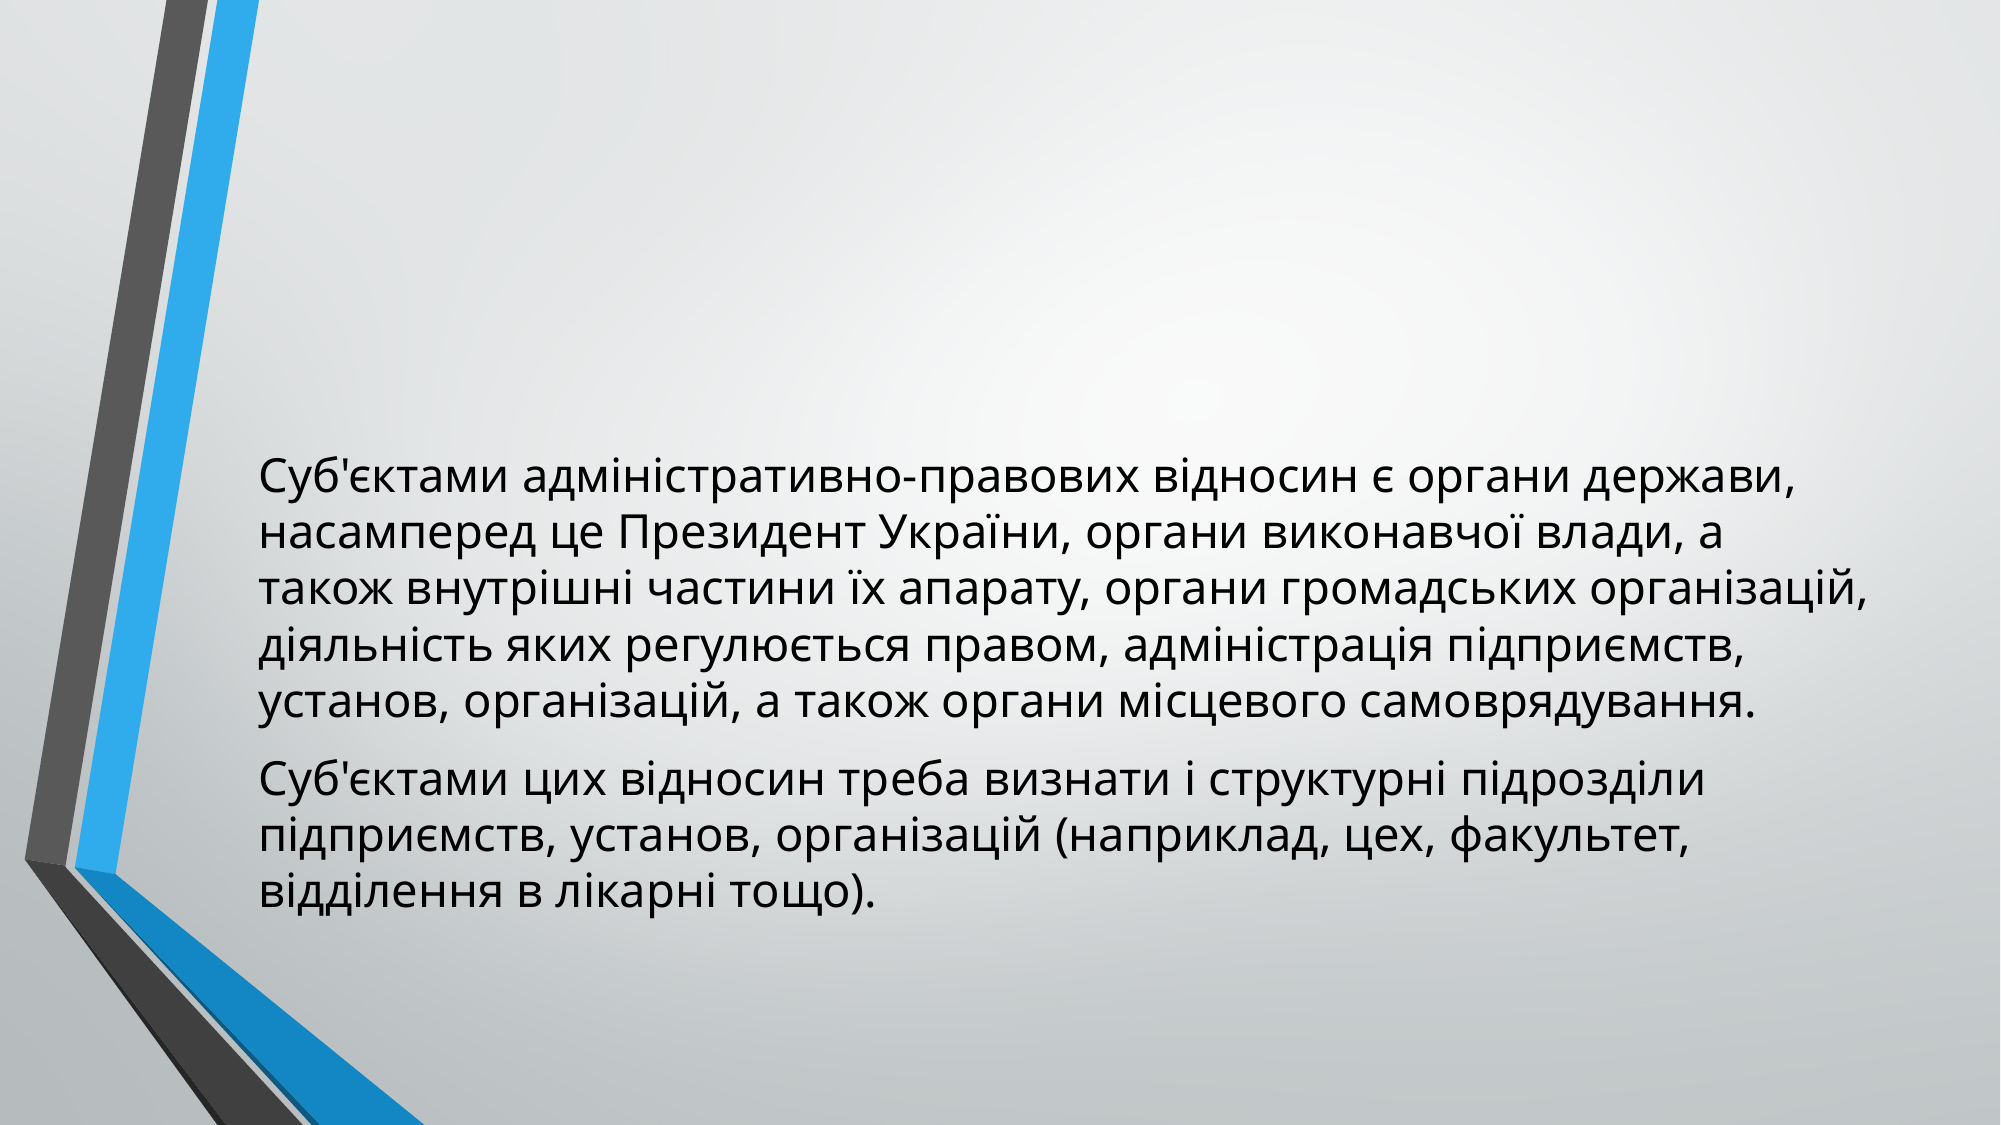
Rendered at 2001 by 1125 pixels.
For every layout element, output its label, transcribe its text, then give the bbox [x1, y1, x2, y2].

list Суб'єктами адміністративно-правових відносин є органи держави, насамперед це Президент України, органи виконавчої влади, а також внутрішні частини їх апарату, органи громадських організацій, діяльність яких регулюється правом, адміністрація підприємств, установ, організацій, а також органи місцевого самоврядування. Суб'єктами цих відносин треба визнати і структурні підрозділи підприємств, установ, організацій (наприклад, цех, факультет, відділення в лікарні тощо). [243, 437, 1887, 950]
